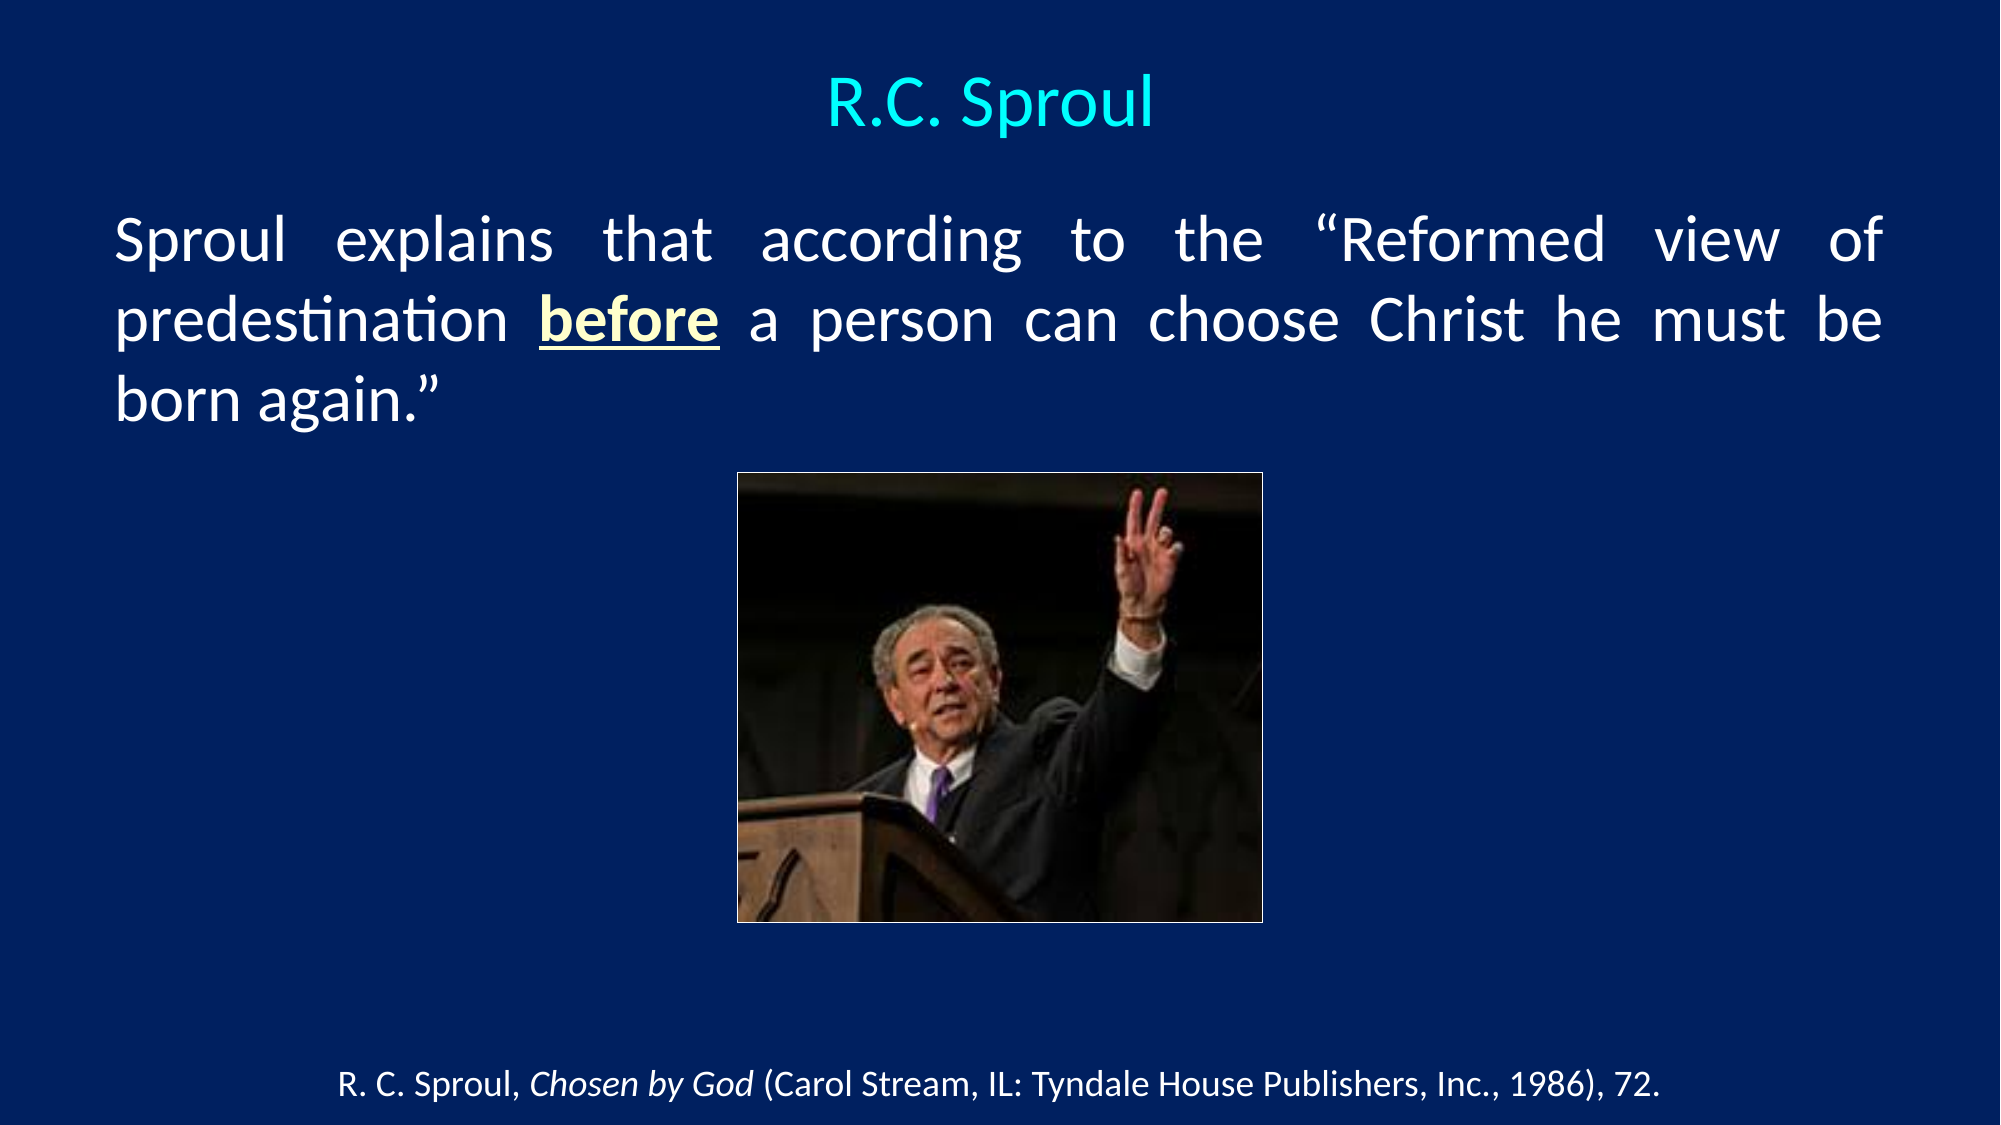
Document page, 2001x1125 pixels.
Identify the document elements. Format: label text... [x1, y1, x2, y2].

text_box Sproul explains that according to the “Reformed view of predestination before a person can choose Christ he must be born again.” [99, 187, 1900, 463]
text_box R. C. Sproul, Chosen by God (Carol Stream, IL: Tyndale House Publishers, Inc., 1986), 72. [99, 1051, 1900, 1112]
picture [737, 472, 1263, 923]
text_box R.C. Sproul [430, 24, 1570, 169]
